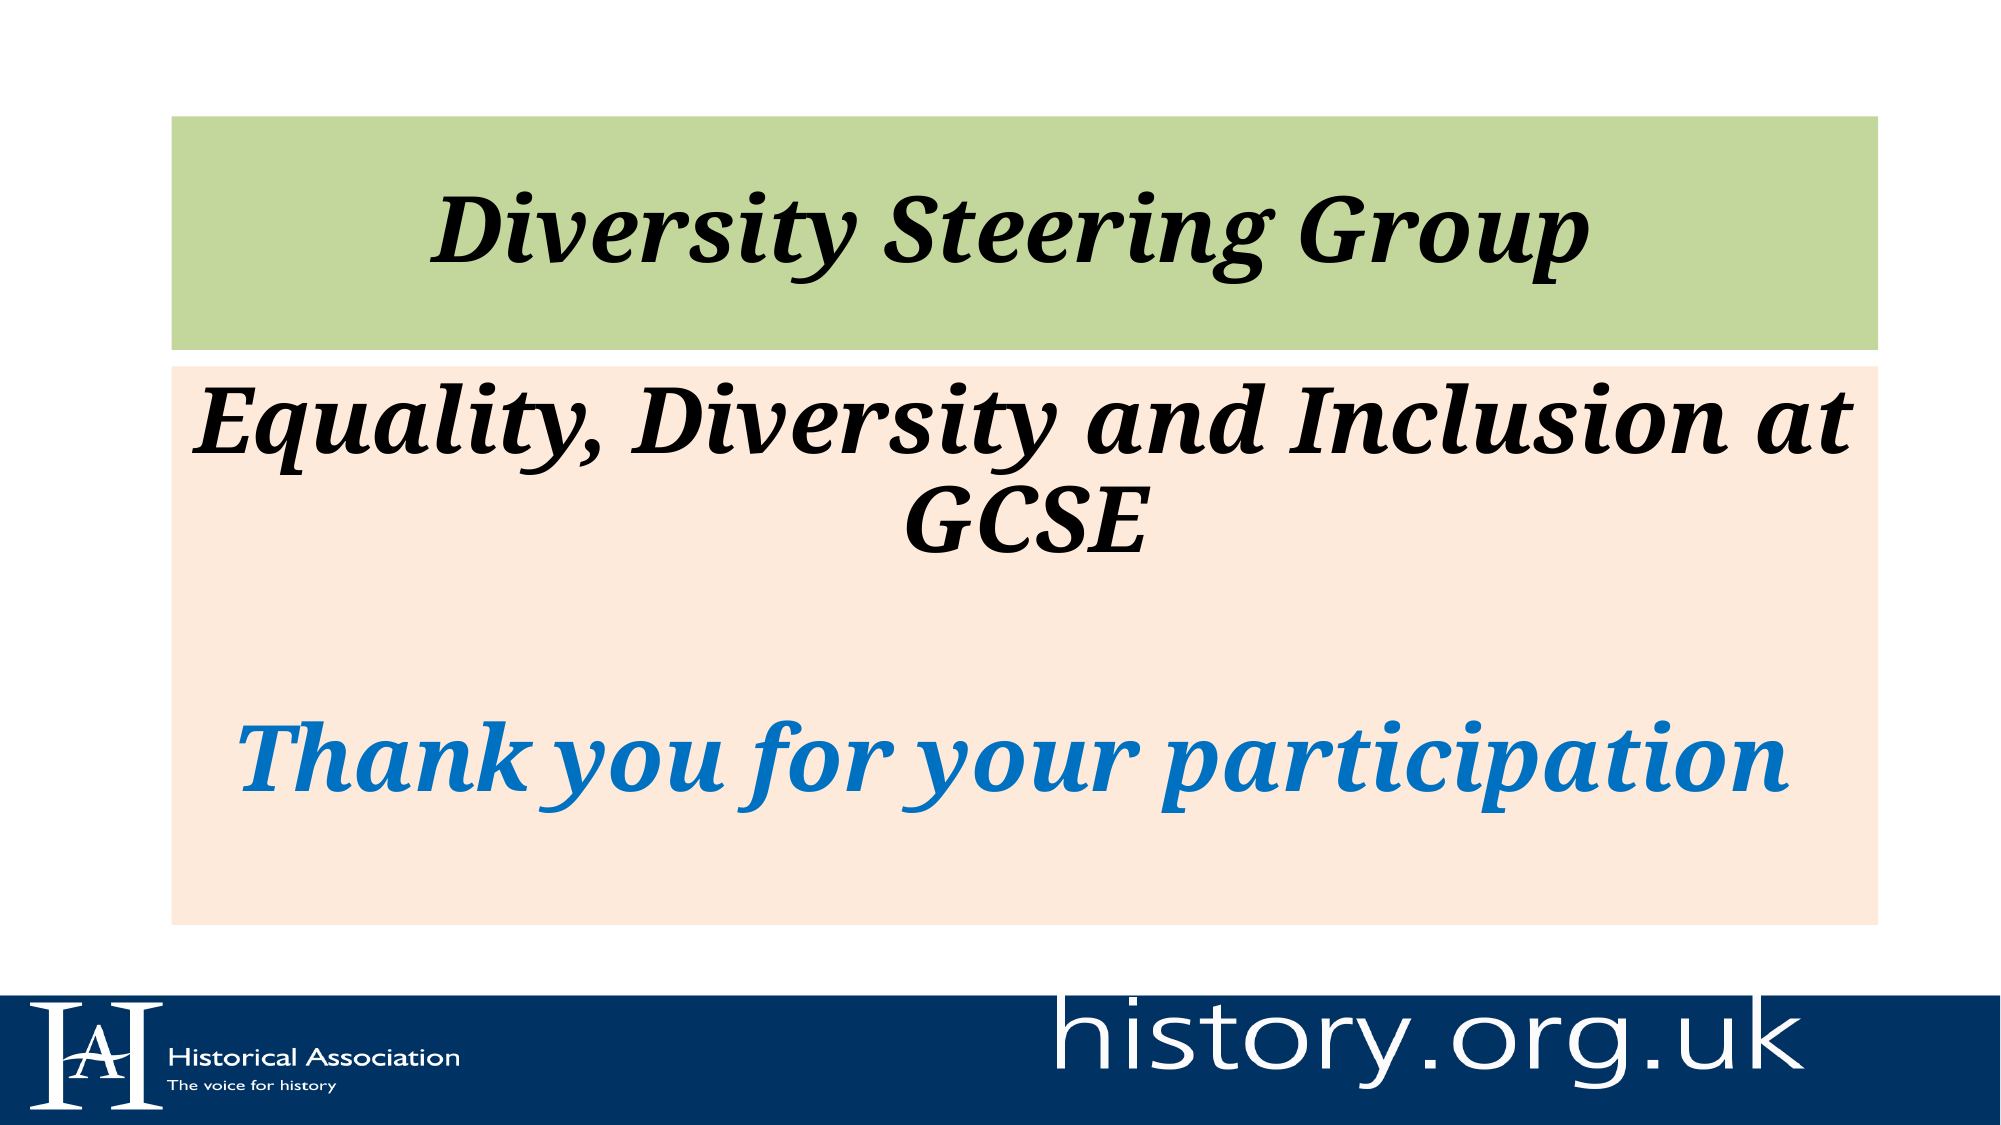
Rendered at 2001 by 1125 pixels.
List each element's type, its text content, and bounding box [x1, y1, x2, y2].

title Diversity Steering Group [171, 116, 1879, 350]
subtitle Equality, Diversity and Inclusion at GCSE Thank you for your participation [171, 366, 1879, 925]
picture [0, 0, 2001, 1125]
